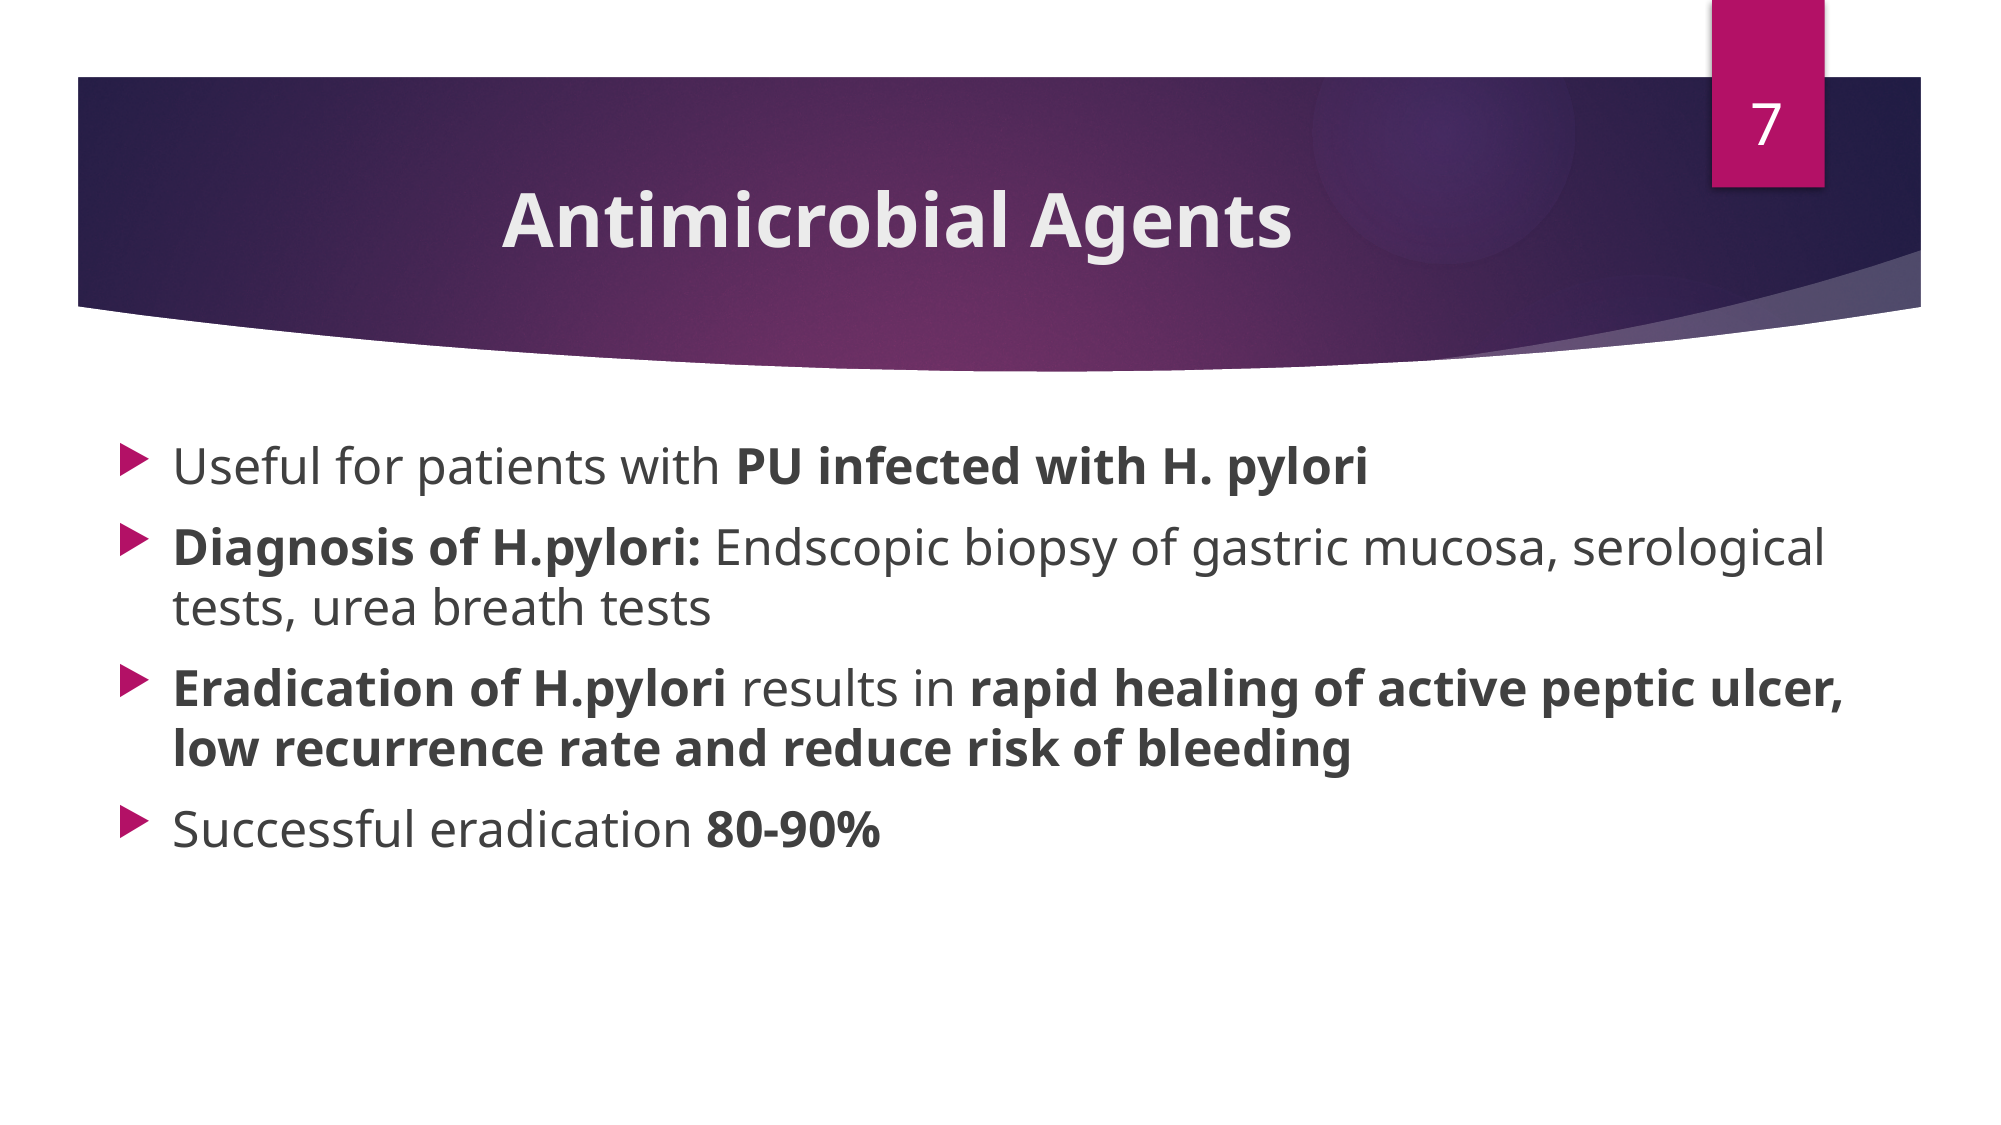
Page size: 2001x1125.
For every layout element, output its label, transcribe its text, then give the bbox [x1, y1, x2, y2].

list Useful for patients with PU infected with H. pylori Diagnosis of H.pylori: Endscopic biopsy of gastric mucosa, serological tests, urea breath tests Eradication of H.pylori results in rapid healing of active peptic ulcer, low recurrence rate and reduce risk of bleeding Successful eradication 80-90% [101, 427, 1909, 1077]
title Antimicrobial Agents [189, 159, 1627, 276]
slide_number 7 [1698, 48, 1836, 175]
